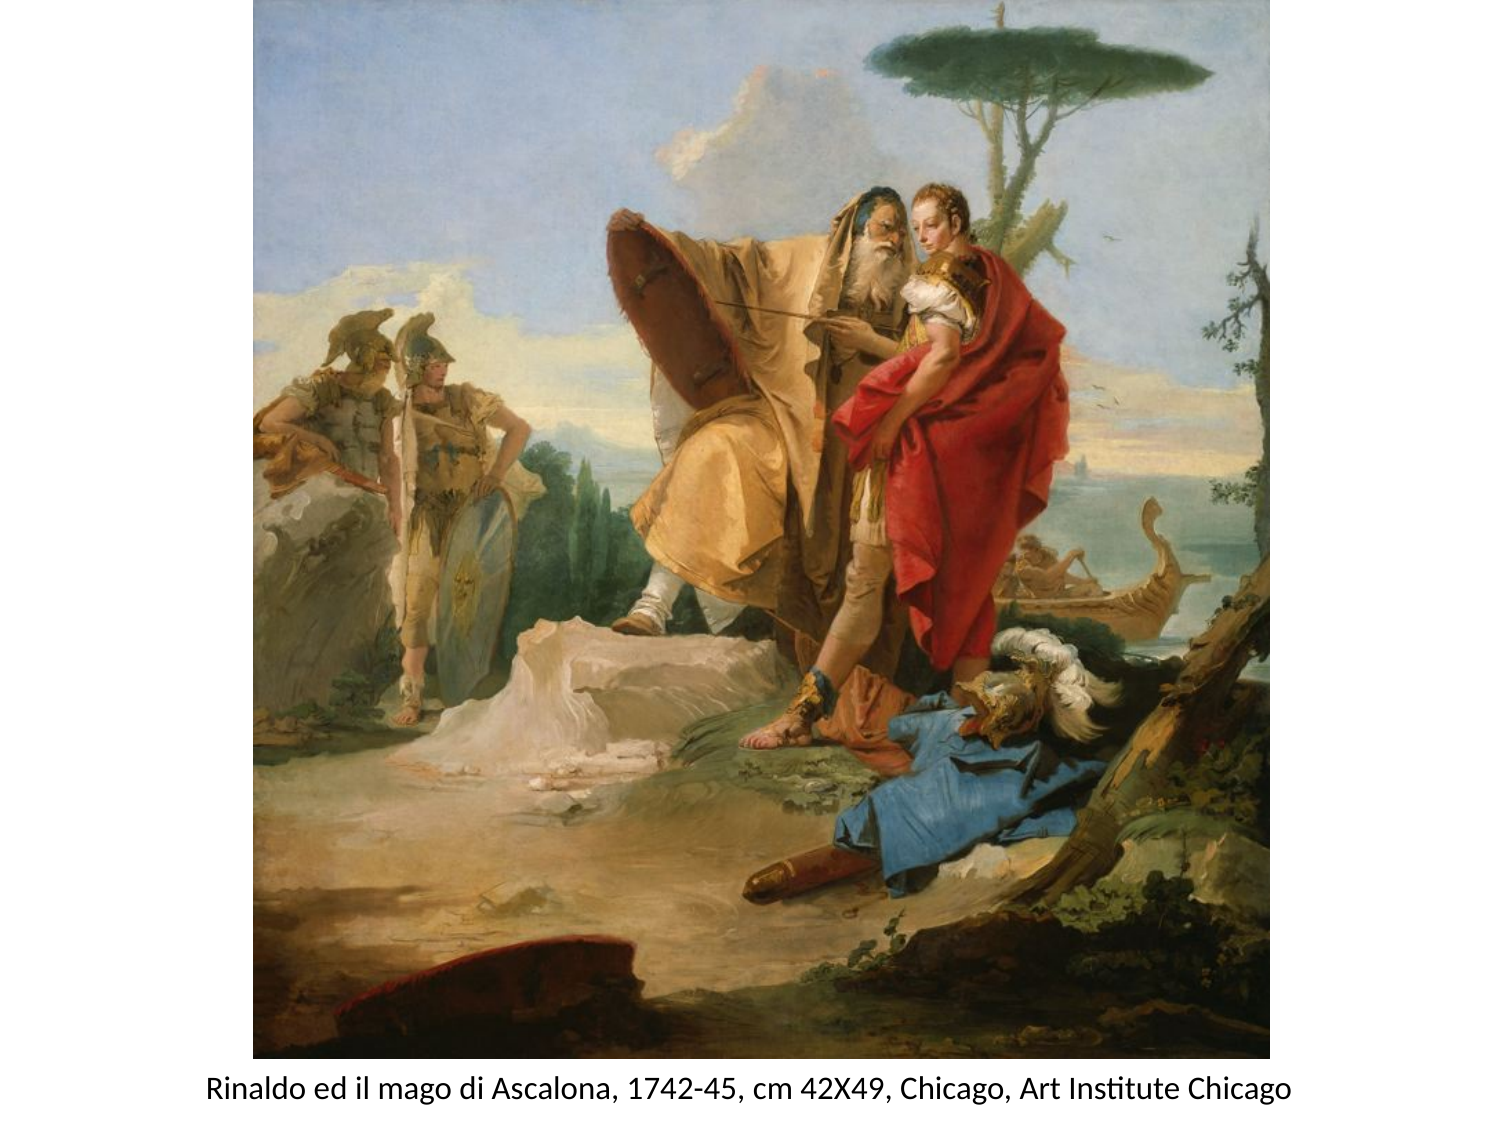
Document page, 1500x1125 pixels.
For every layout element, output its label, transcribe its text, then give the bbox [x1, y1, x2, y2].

title Rinaldo ed il mago di Ascalona, 1742-45, cm 42X49, Chicago, Art Institute Chicago [75, 1046, 1425, 1125]
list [253, 0, 1270, 1059]
